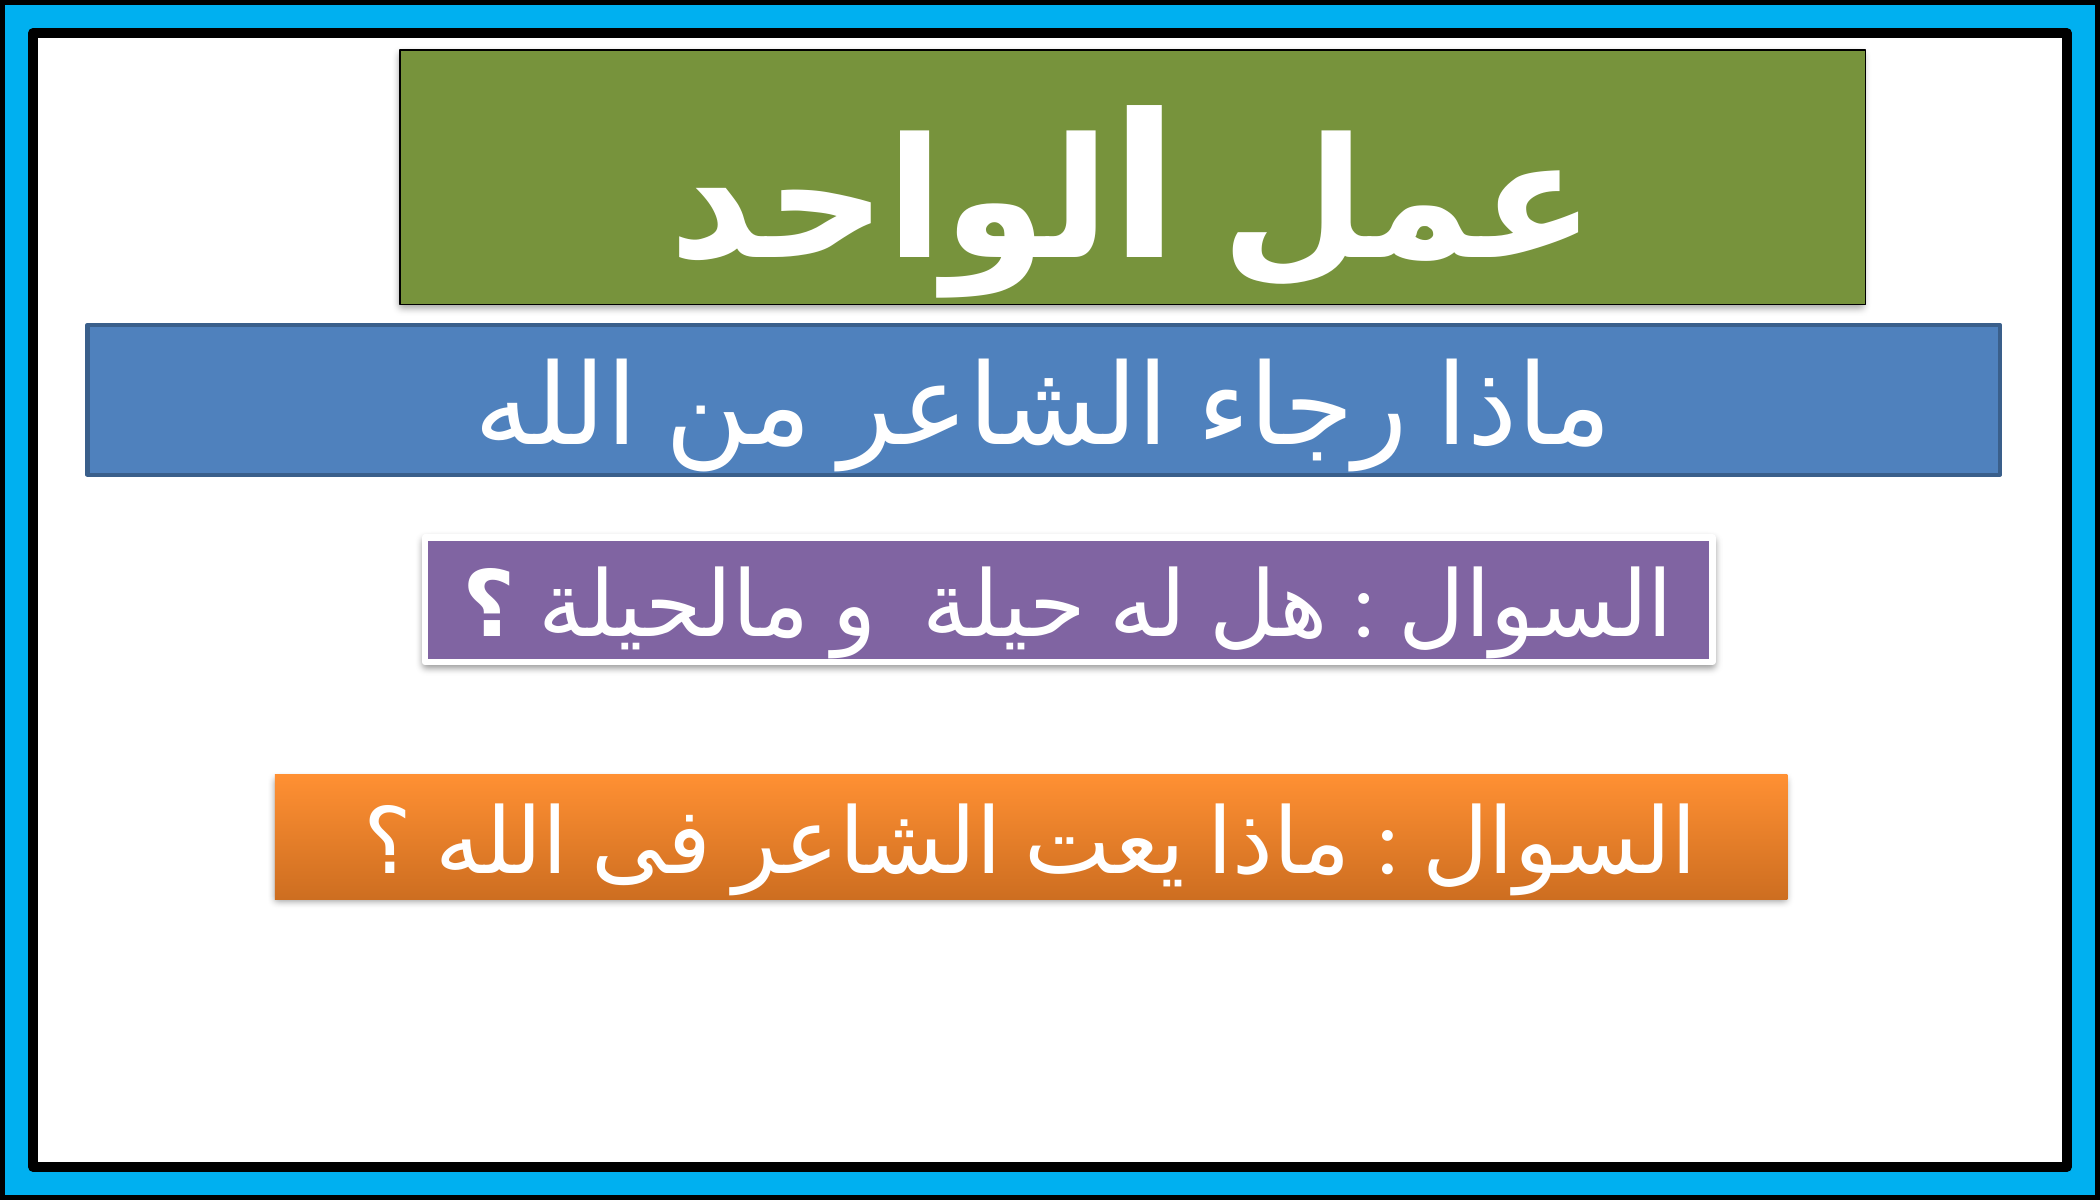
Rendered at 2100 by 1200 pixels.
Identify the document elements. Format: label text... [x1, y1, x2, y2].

text_box عمل الواحد [399, 49, 1866, 305]
text_box السوال : هل له حيلة و مالحيلة ؟ [422, 534, 1716, 665]
text_box ماذا رجاء الشاعر من الله [85, 323, 2002, 477]
text_box السوال : ماذا يعت الشاعر فى الله ؟ [274, 774, 1788, 900]
